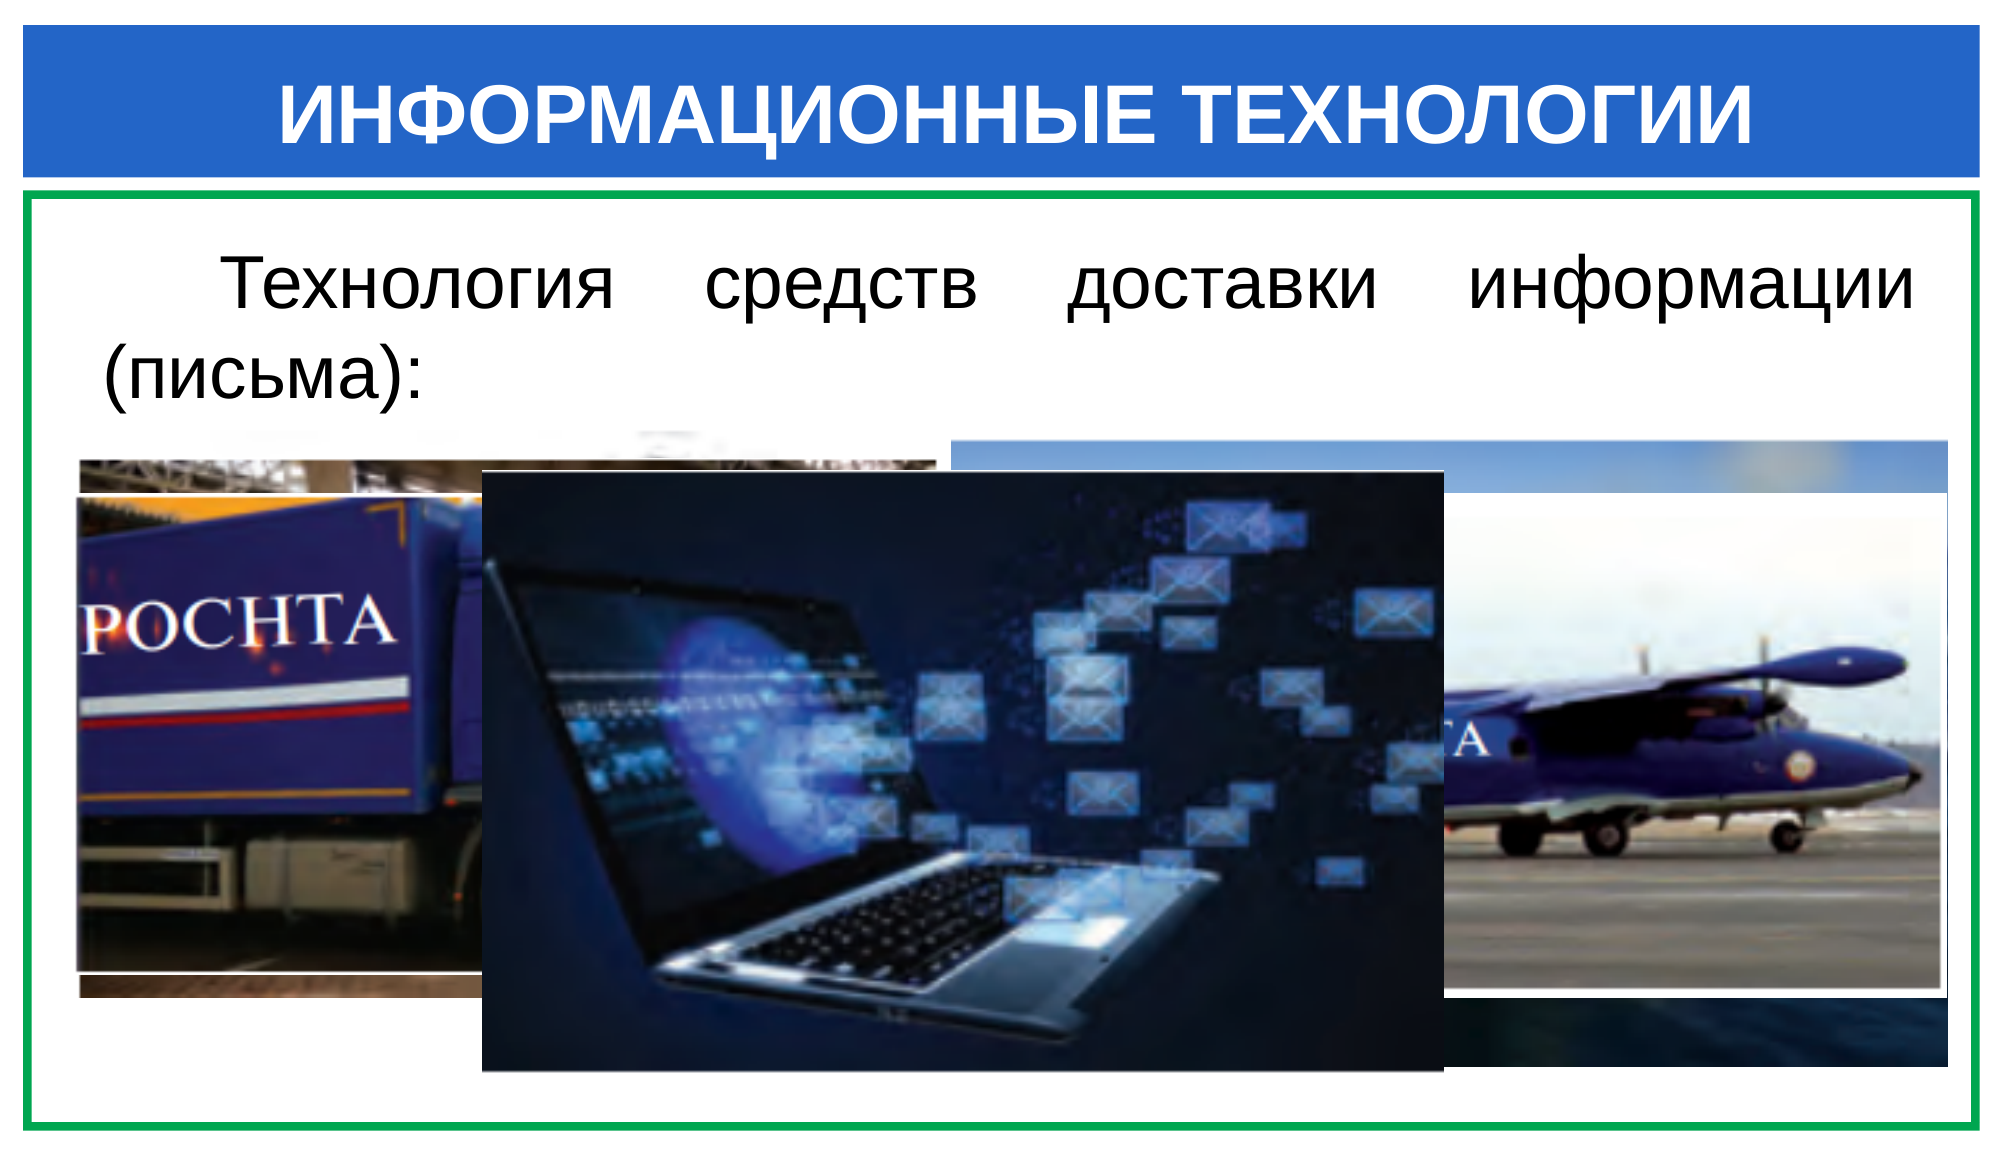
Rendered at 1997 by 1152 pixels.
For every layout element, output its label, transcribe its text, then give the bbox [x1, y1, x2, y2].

picture [72, 423, 1948, 1083]
text_box ИНФОРМАЦИОННЫЕ ТЕХНОЛОГИИ [37, 60, 1997, 143]
text_box Технология средств доставки информации (письма): [84, 224, 1936, 423]
text_box [0, 0, 1997, 75]
